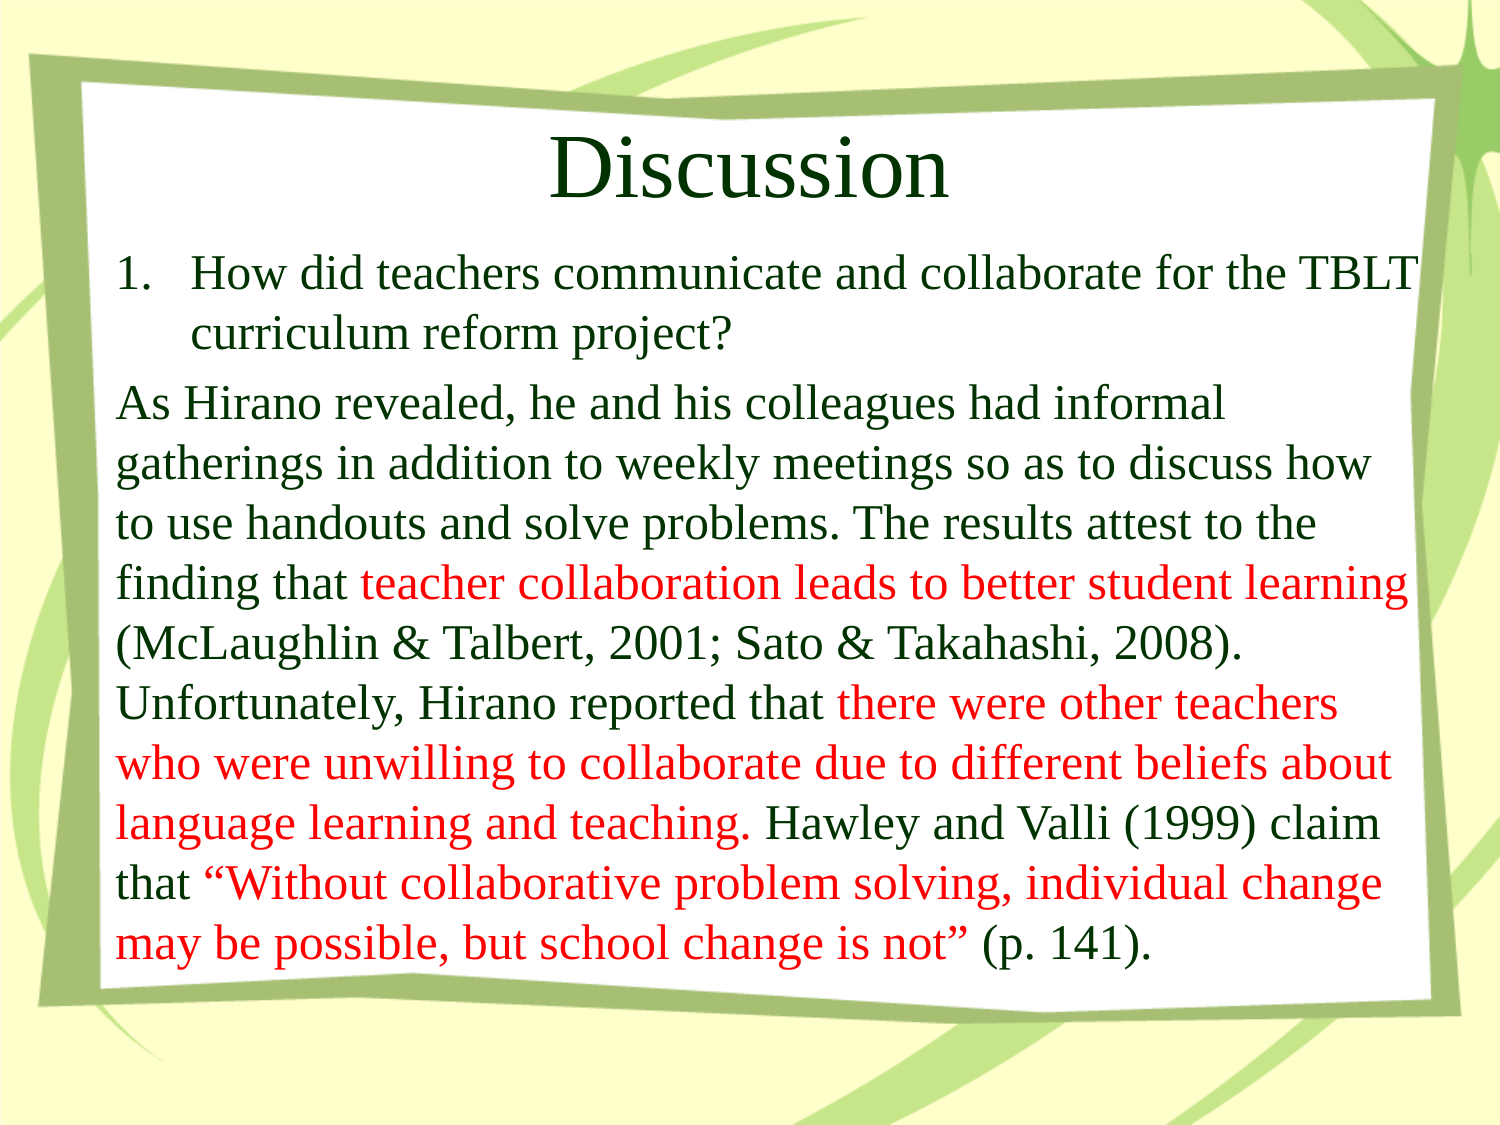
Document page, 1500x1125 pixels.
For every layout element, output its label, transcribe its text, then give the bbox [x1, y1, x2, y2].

picture [0, 0, 1500, 1125]
list How did teachers communicate and collaborate for the TBLT curriculum reform project? As Hirano revealed, he and his colleagues had informal gatherings in addition to weekly meetings so as to discuss how to use handouts and solve problems. The results attest to the finding that teacher collaboration leads to better student learning (McLaughlin & Talbert, 2001; Sato & Takahashi, 2008). Unfortunately, Hirano reported that there were other teachers who were unwilling to collaborate due to different beliefs about language learning and teaching. Hawley and Valli (1999) claim that “Without collaborative problem solving, individual change may be possible, but school change is not” (p. 141). [100, 231, 1436, 977]
title Discussion [112, 66, 1388, 231]
